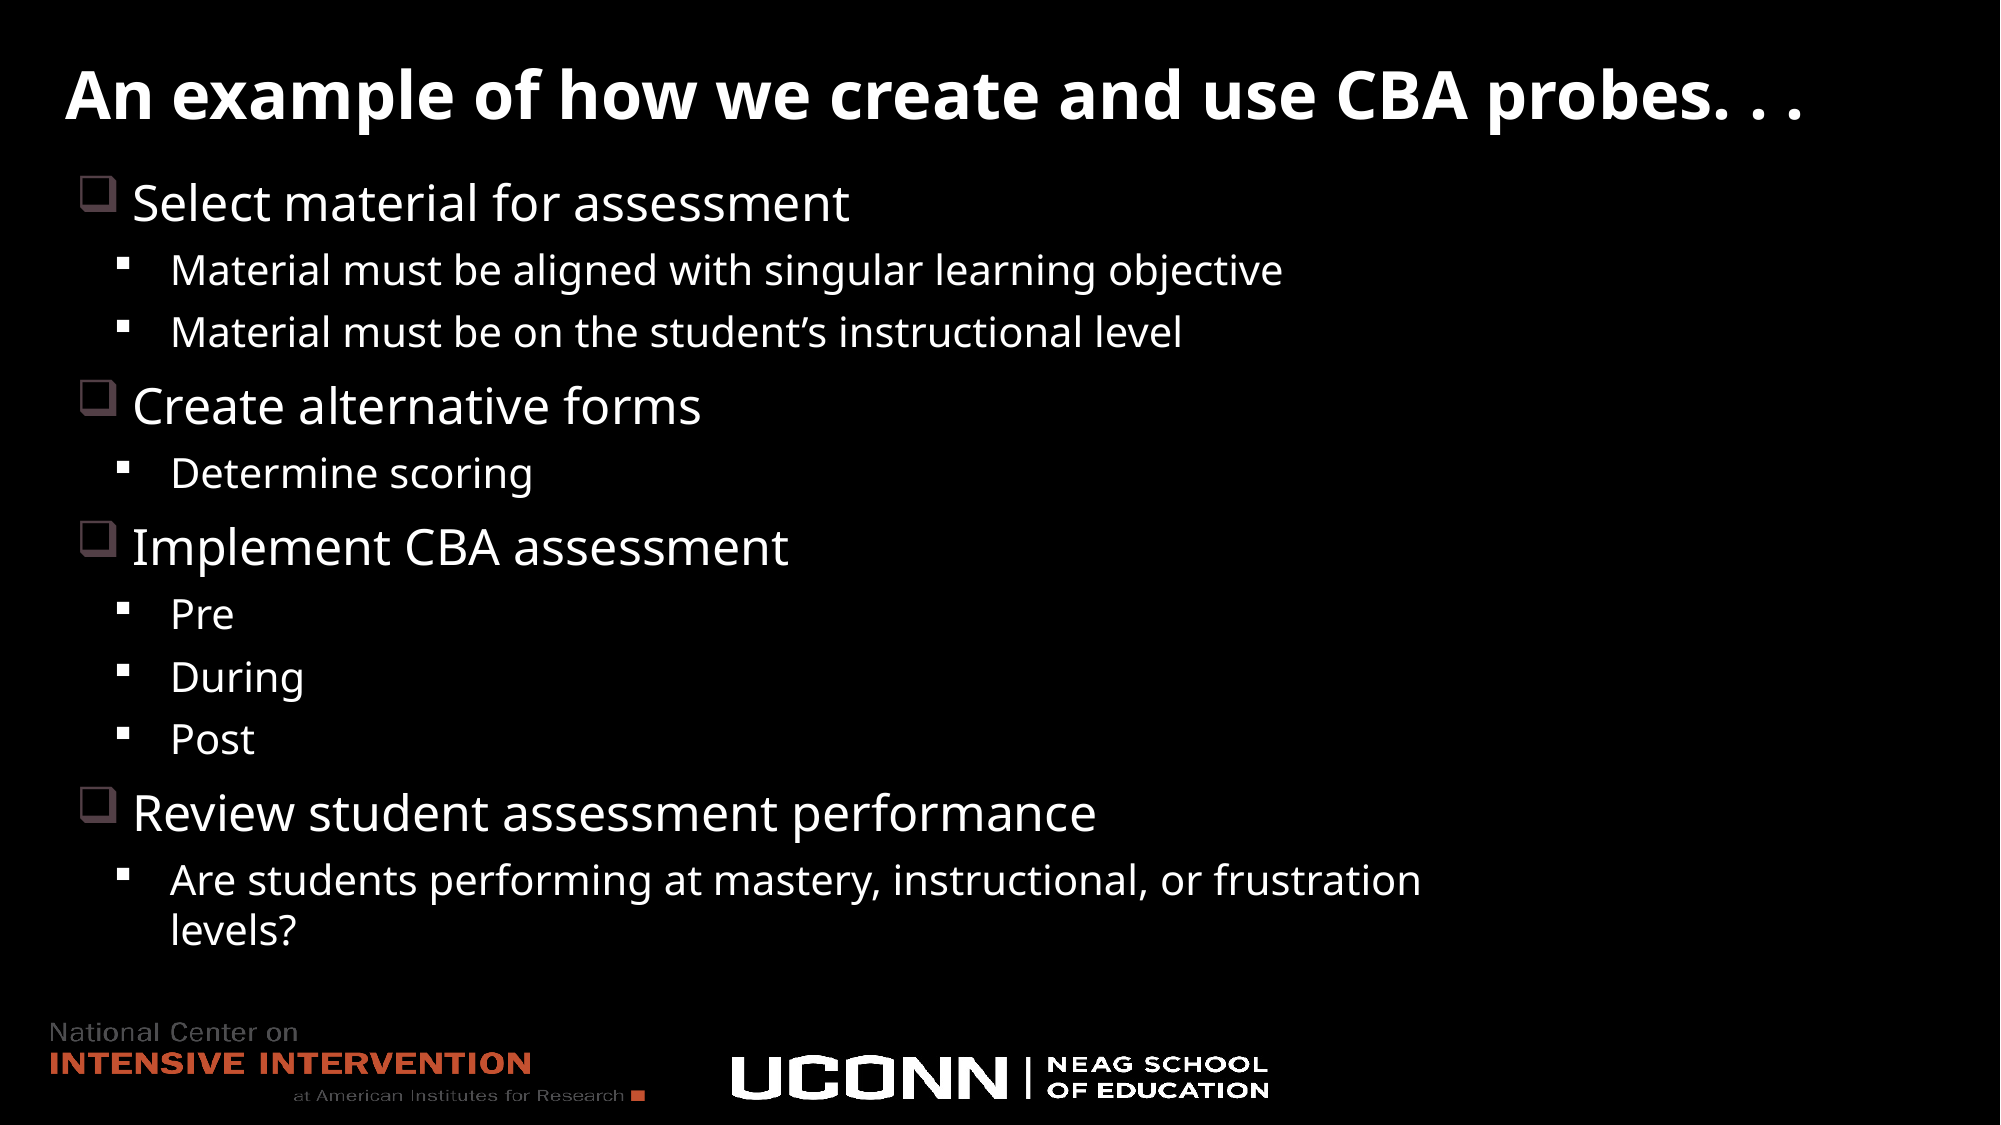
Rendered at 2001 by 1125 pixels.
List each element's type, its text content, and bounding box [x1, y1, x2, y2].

title An example of how we create and use CBA probes. . . [50, 37, 1950, 158]
picture [41, 1014, 654, 1109]
list Select material for assessment Material must be aligned with singular learning objective Material must be on the student’s instructional level Create alternative forms Determine scoring Implement CBA assessment Pre During Post Review student assessment performance Are students performing at mastery, instructional, or frustration levels? [61, 157, 1486, 968]
picture [732, 1055, 1268, 1100]
